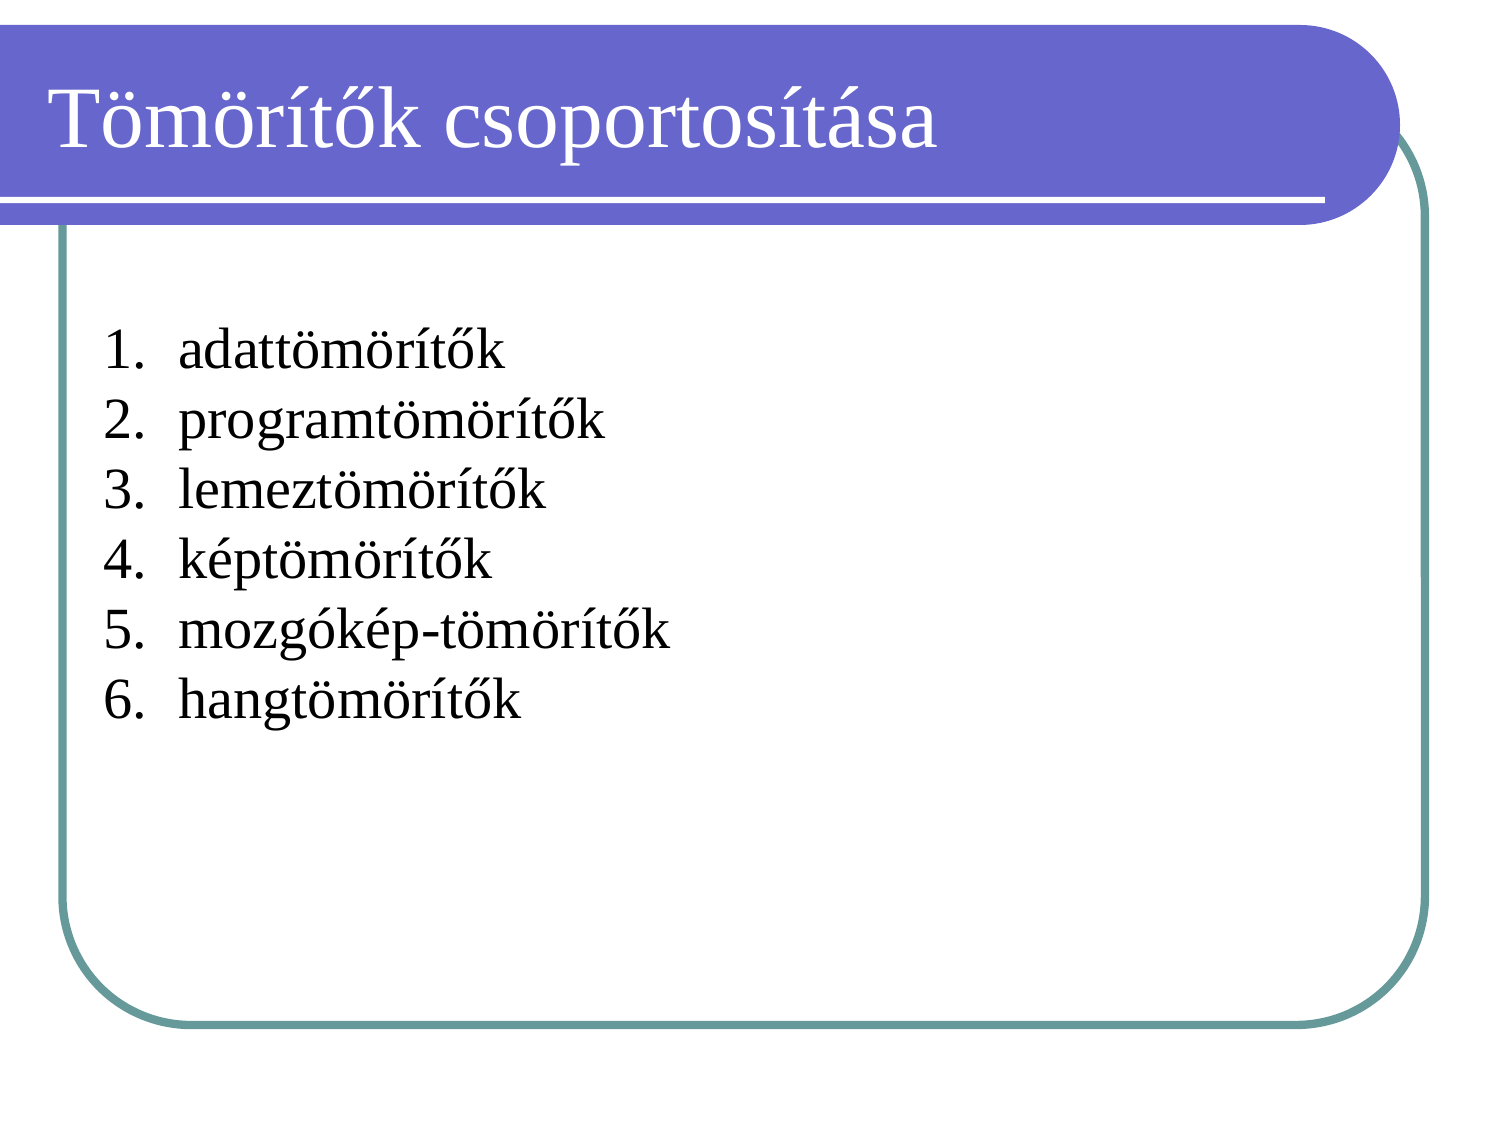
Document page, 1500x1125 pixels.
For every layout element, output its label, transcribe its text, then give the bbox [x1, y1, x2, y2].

title Tömörítők csoportosítása [31, 37, 1348, 188]
text_box adattömörítők programtömörítők lemeztömörítők képtömörítők mozgókép-tömörítők hangtömörítők [88, 302, 686, 738]
